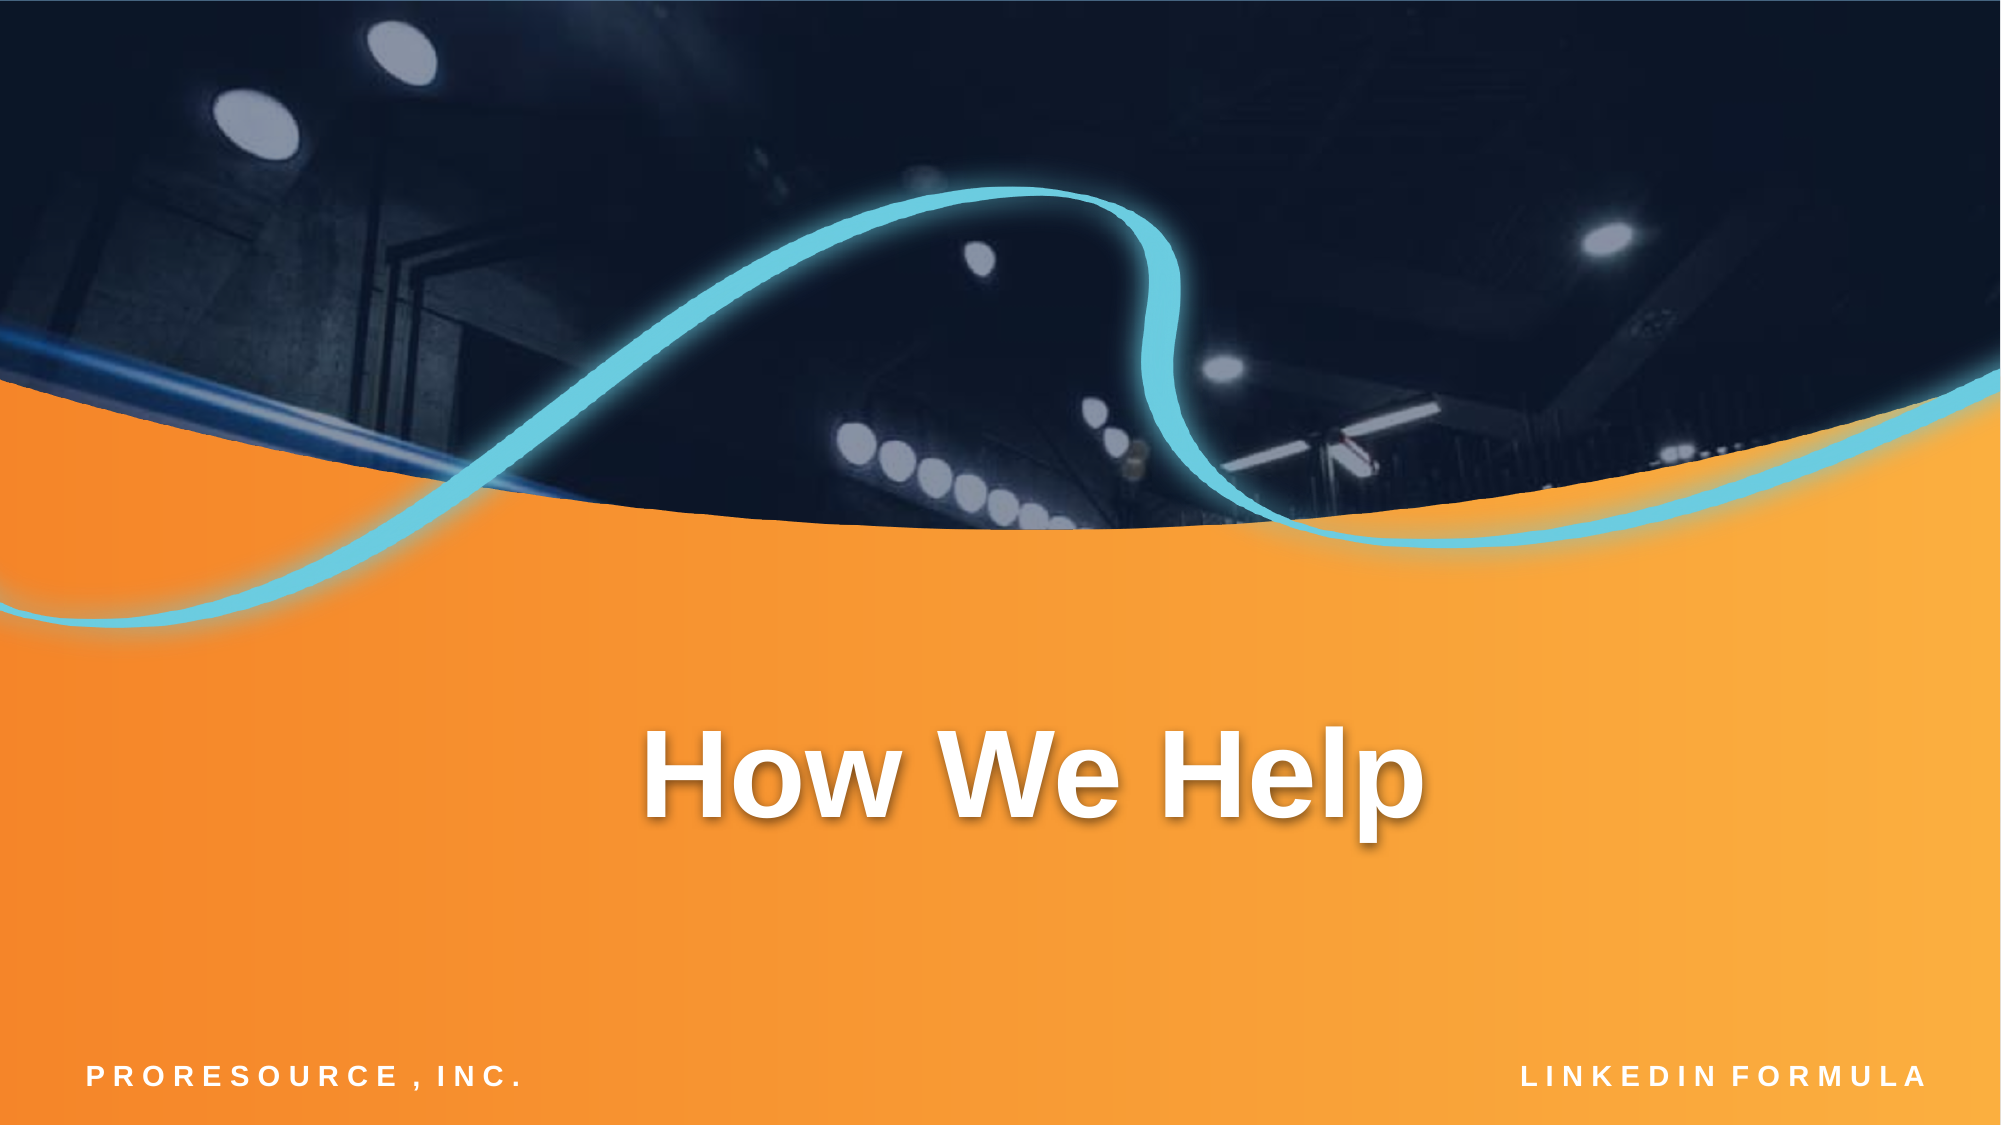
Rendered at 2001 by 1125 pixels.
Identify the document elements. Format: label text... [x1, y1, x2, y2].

text_box P R O R E S O U R C E , I N C . [70, 1042, 625, 1108]
text_box L I N K E D I N F O R M U L A [1505, 1042, 1944, 1108]
title How We Help [171, 668, 1897, 886]
picture [0, 0, 2001, 1125]
